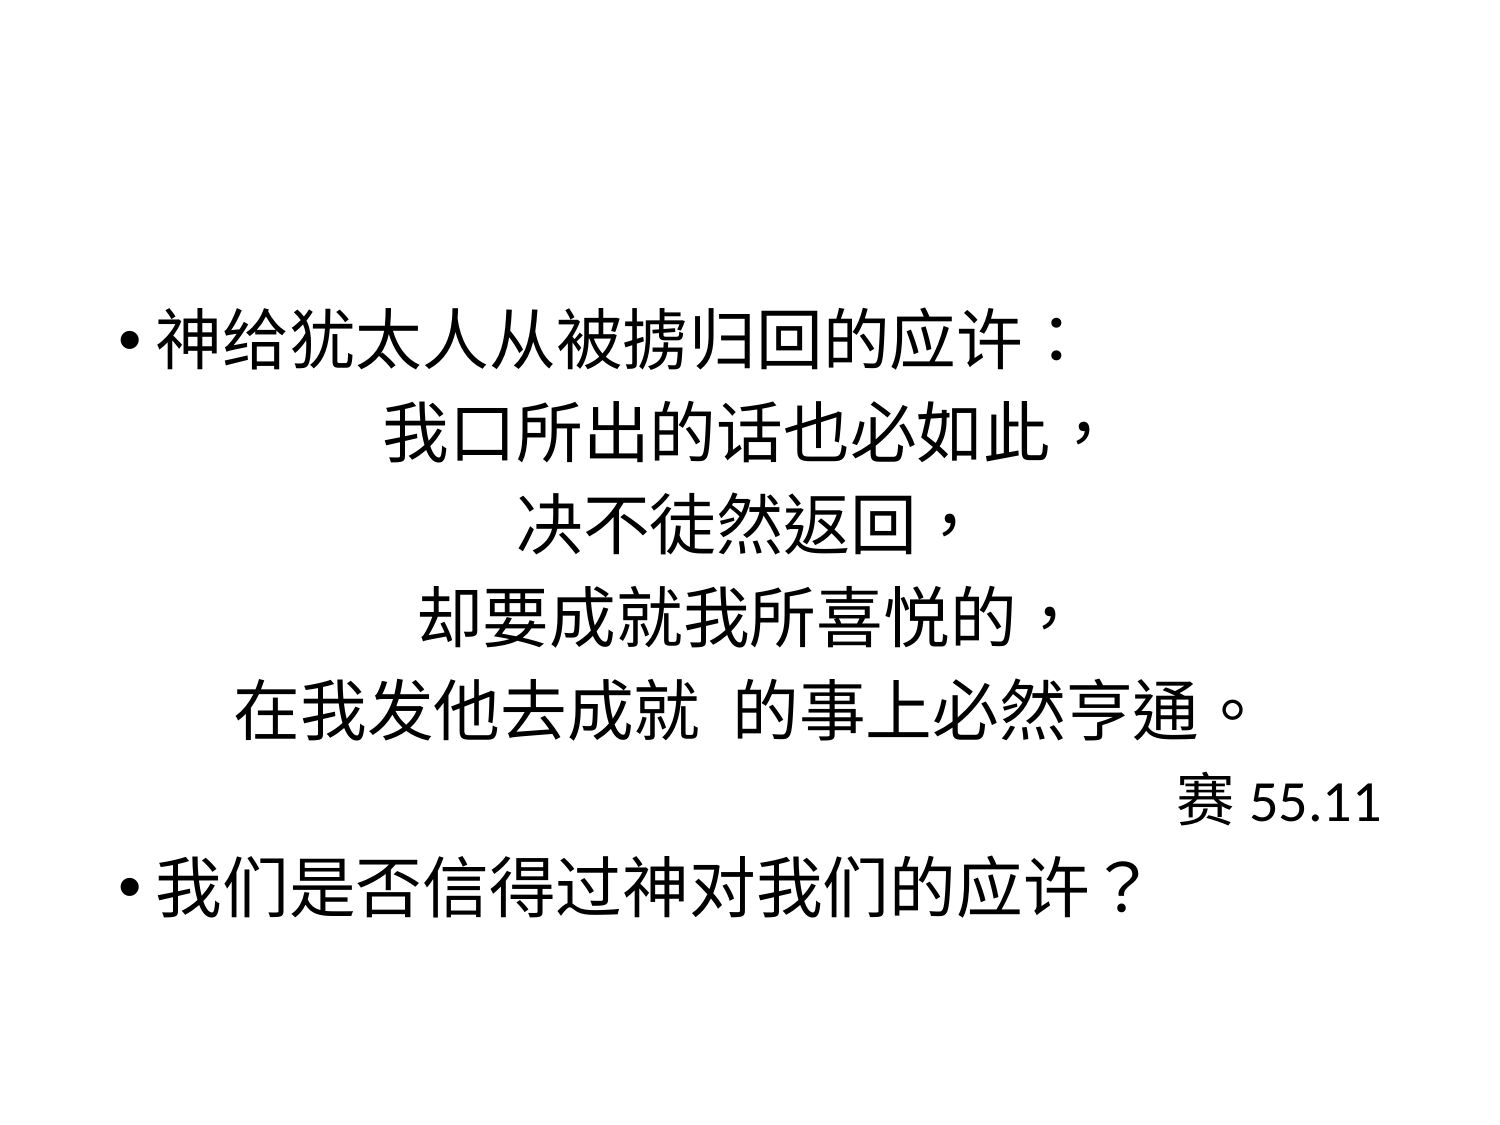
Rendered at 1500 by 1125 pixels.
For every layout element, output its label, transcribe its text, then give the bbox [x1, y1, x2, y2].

list 神给犹太人从被掳归回的应许： 我口所出的话也必如此， 决不徒然返回， 却要成就我所喜悦的， 在我发他去成就﻿﻿的事上必然亨通。 赛55.11 我们是否信得过神对我们的应许？ [103, 299, 1397, 1014]
